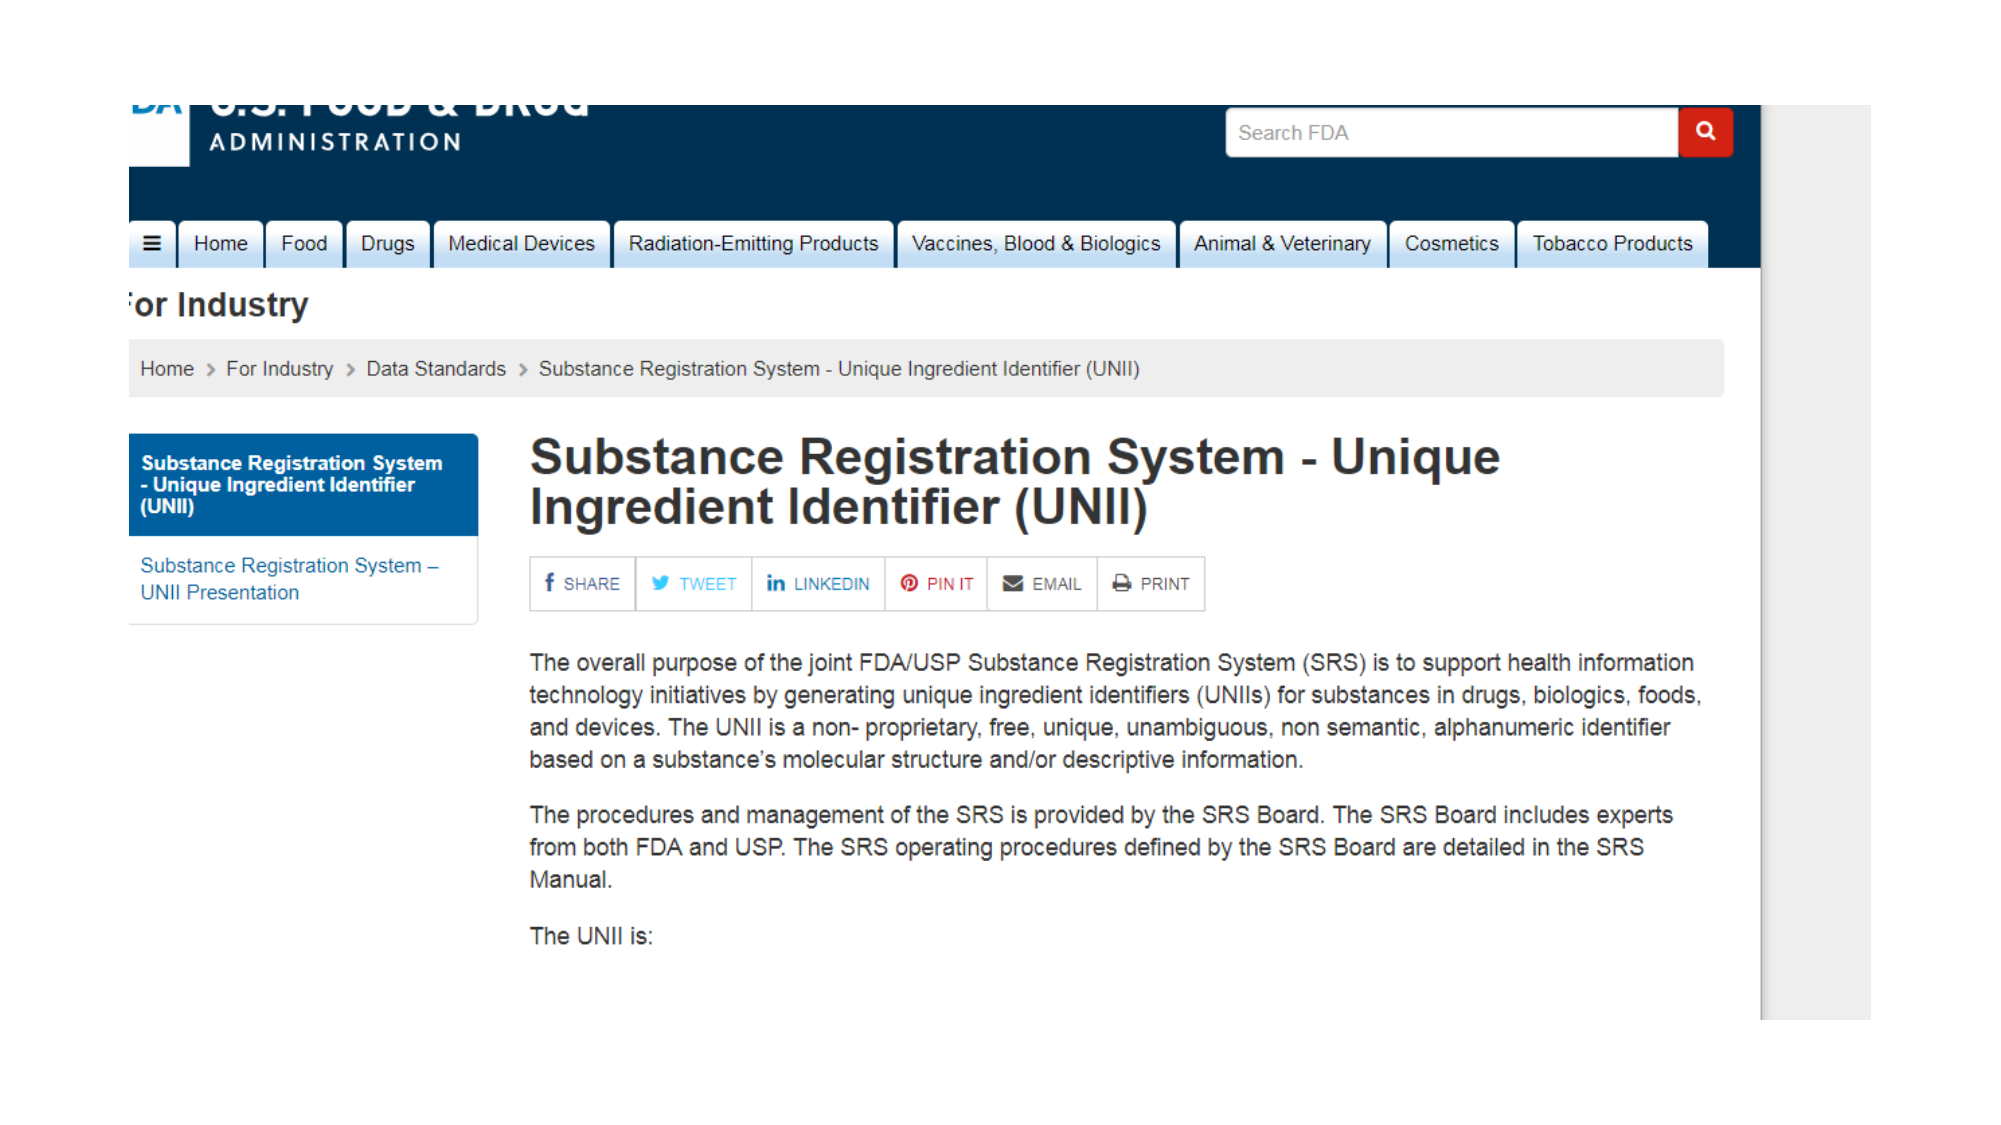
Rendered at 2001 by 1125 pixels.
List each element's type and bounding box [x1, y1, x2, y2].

picture [129, 105, 1871, 1020]
